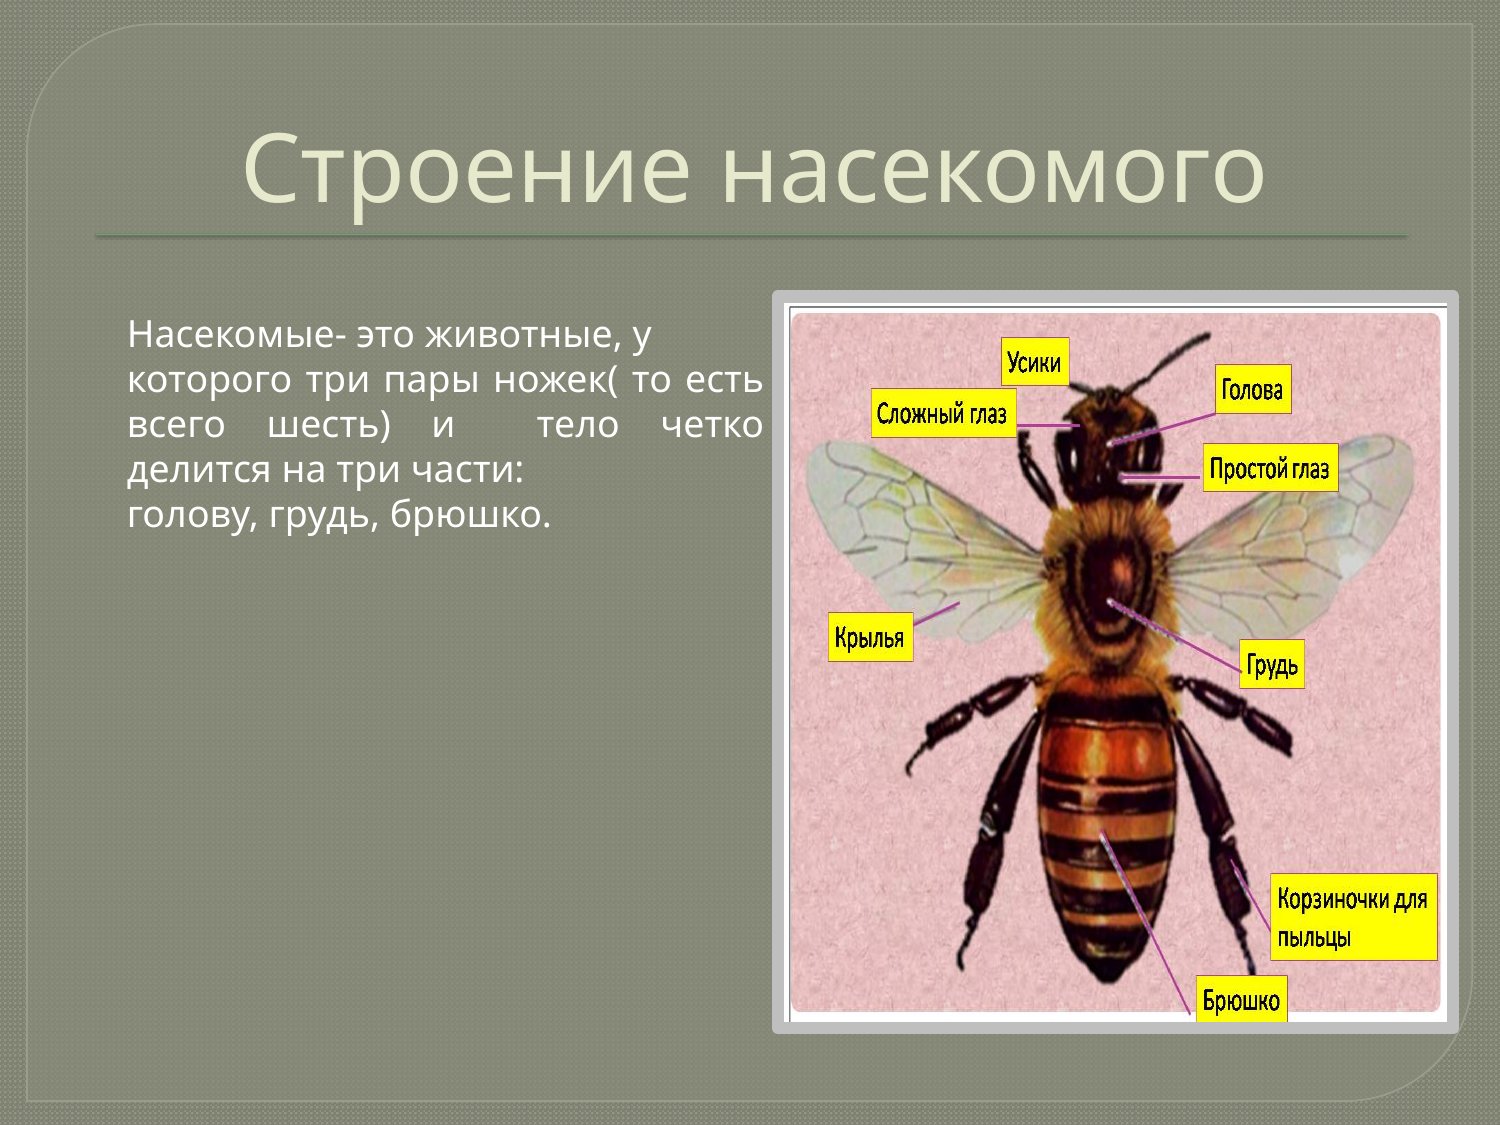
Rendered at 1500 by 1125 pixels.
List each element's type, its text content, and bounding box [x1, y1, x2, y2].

text_box Насекомые- это животные, у которого три пары ножек( то есть всего шесть) и тело четко делится на три части: голову, грудь, брюшко. [112, 302, 780, 543]
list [784, 302, 1448, 1022]
title Строение насекомого [75, 41, 1425, 230]
